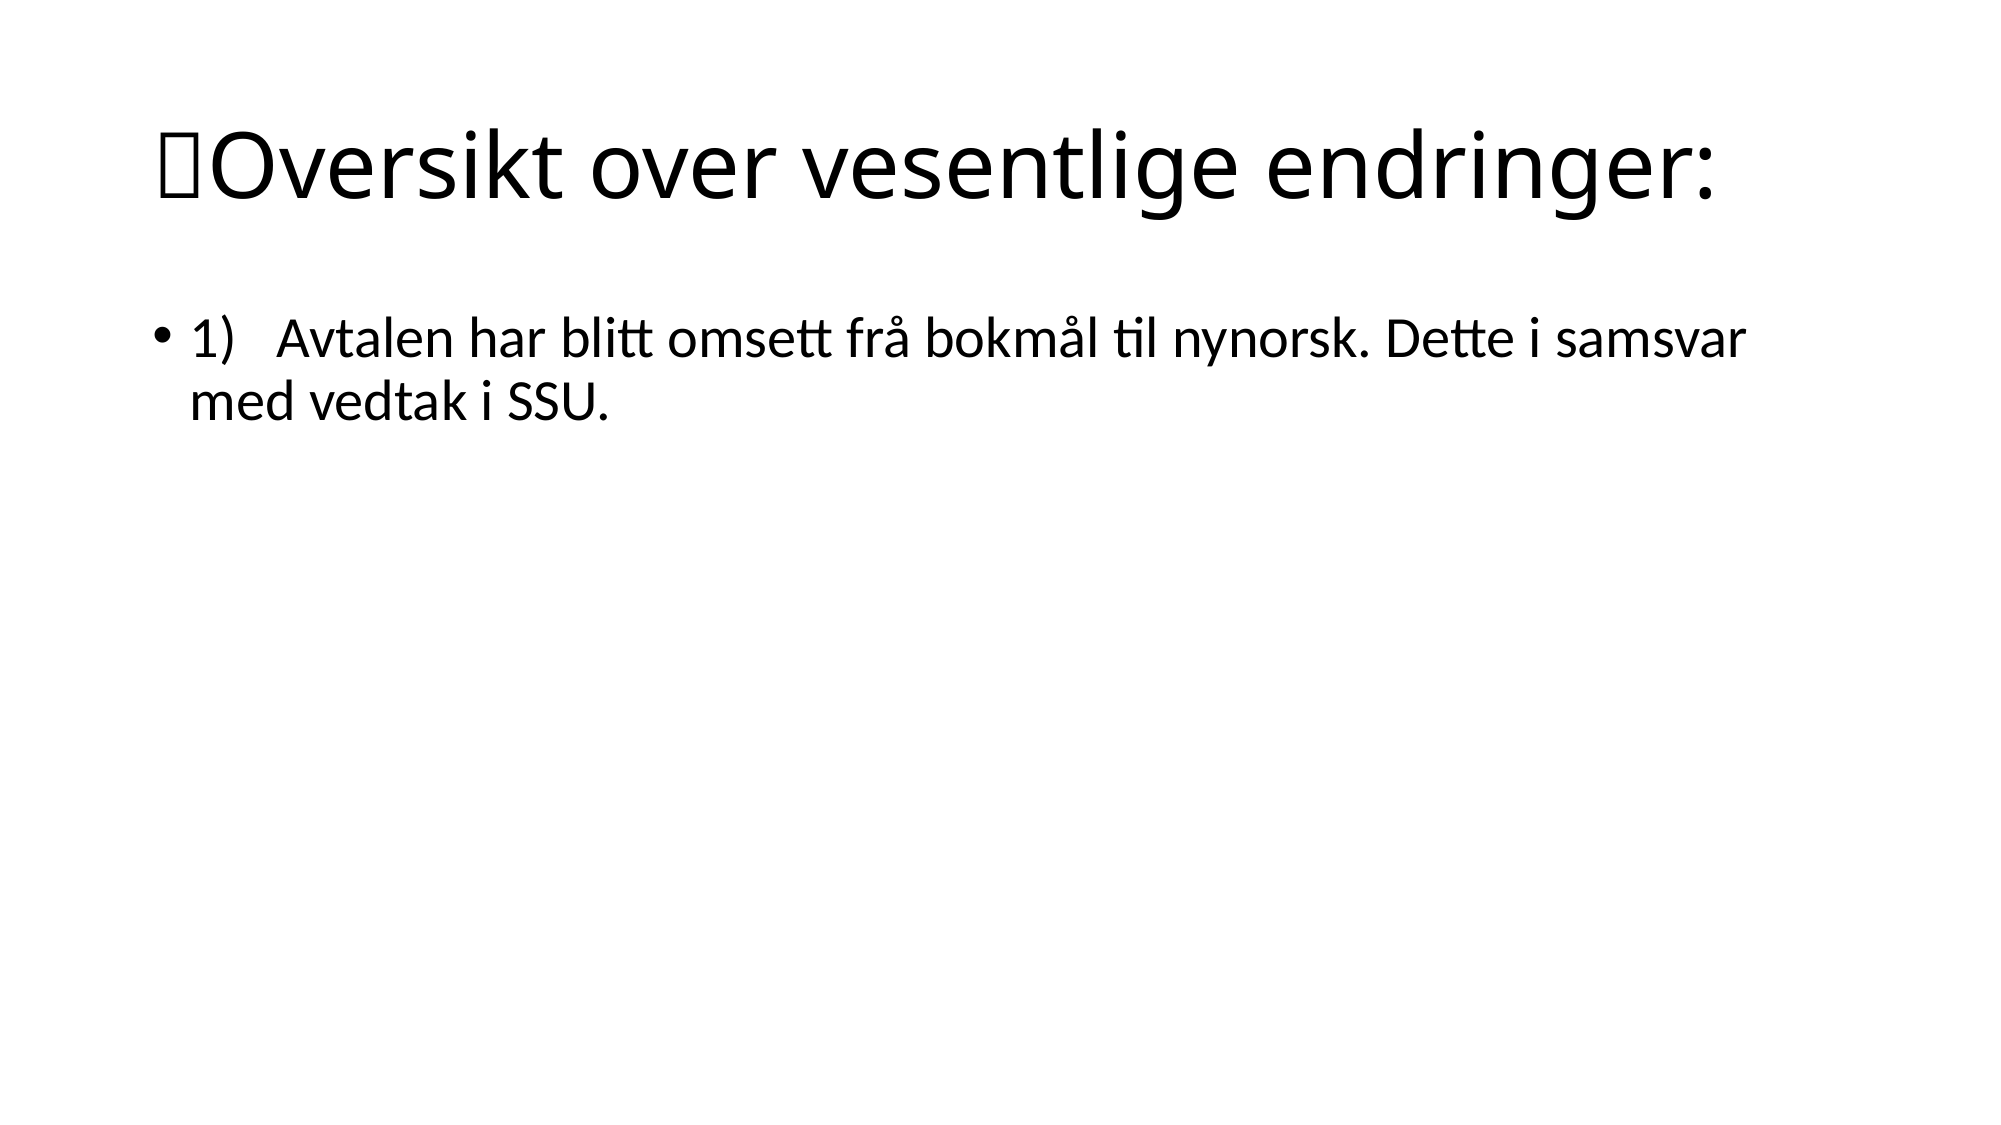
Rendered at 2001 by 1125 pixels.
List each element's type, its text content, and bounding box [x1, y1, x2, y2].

list 1) Avtalen har blitt omsett frå bokmål til nynorsk. Dette i samsvar med vedtak i SSU. [137, 299, 1863, 1014]
title Oversikt over vesentlige endringer: [137, 59, 1863, 278]
